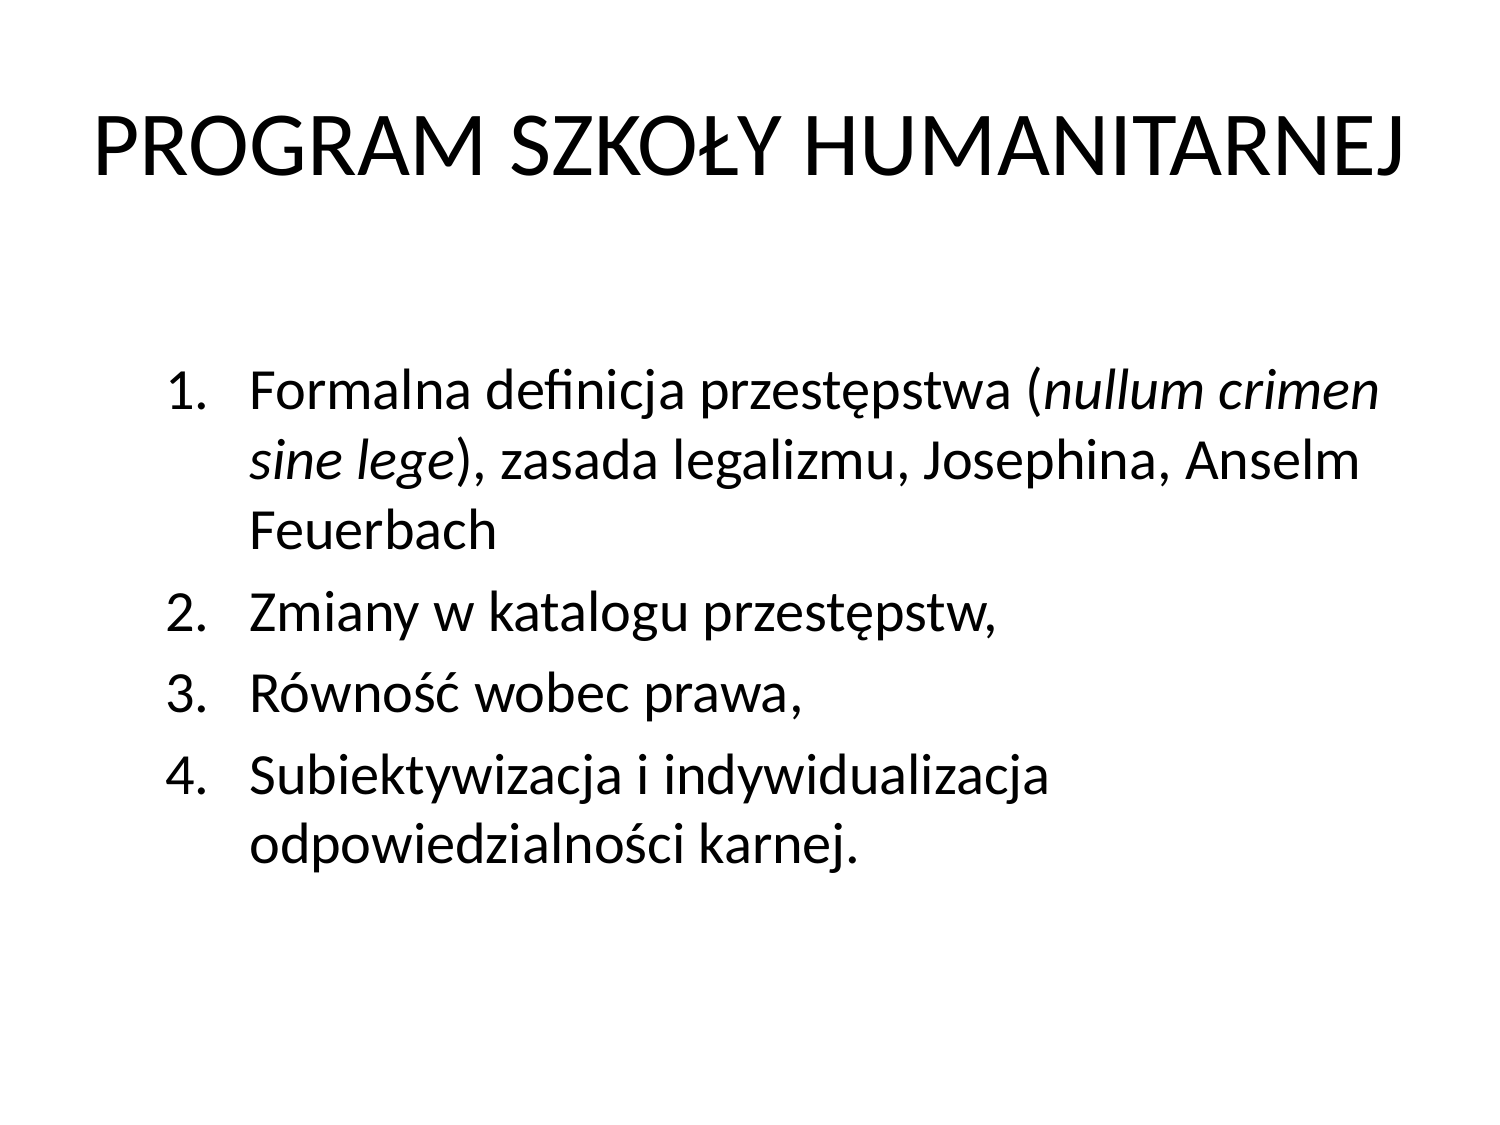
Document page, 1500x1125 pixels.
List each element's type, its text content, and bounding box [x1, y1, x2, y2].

title PROGRAM SZKOŁY HUMANITARNEJ [75, 45, 1425, 233]
list Formalna definicja przestępstwa (nullum crimen sine lege), zasada legalizmu, Josephina, Anselm Feuerbach Zmiany w katalogu przestępstw, Równość wobec prawa, Subiektywizacja i indywidualizacja odpowiedzialności karnej. [75, 262, 1425, 1005]
